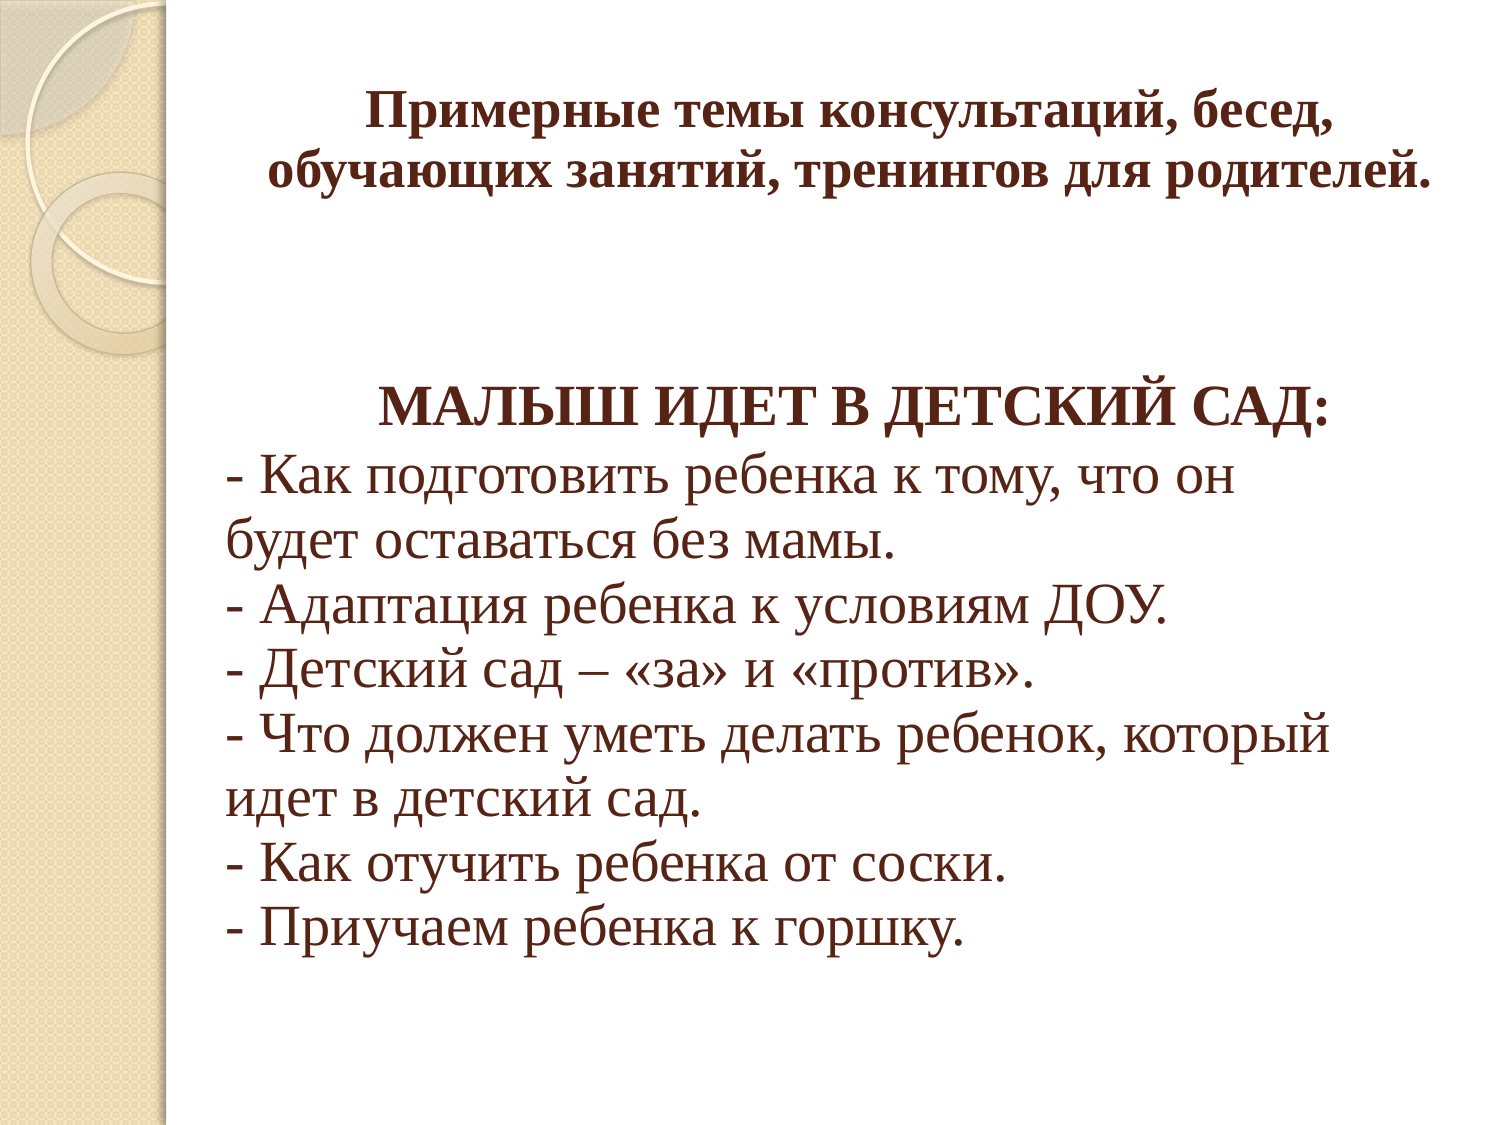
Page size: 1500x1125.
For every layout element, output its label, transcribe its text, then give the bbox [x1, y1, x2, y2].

title Примерные темы консультаций, бесед, обучающих занятий, тренингов для родителей. [235, 45, 1466, 233]
text_box МАЛЫШ ИДЕТ В ДЕТСКИЙ САД: - Как подготовить ребенка к тому, что он будет оставаться без мамы. - Адаптация ребенка к условиям ДОУ. - Детский сад – «за» и «против». - Что должен уметь делать ребенок, который идет в детский сад. - Как отучить ребенка от соски. - Приучаем ребенка к горшку. [210, 246, 1377, 1075]
